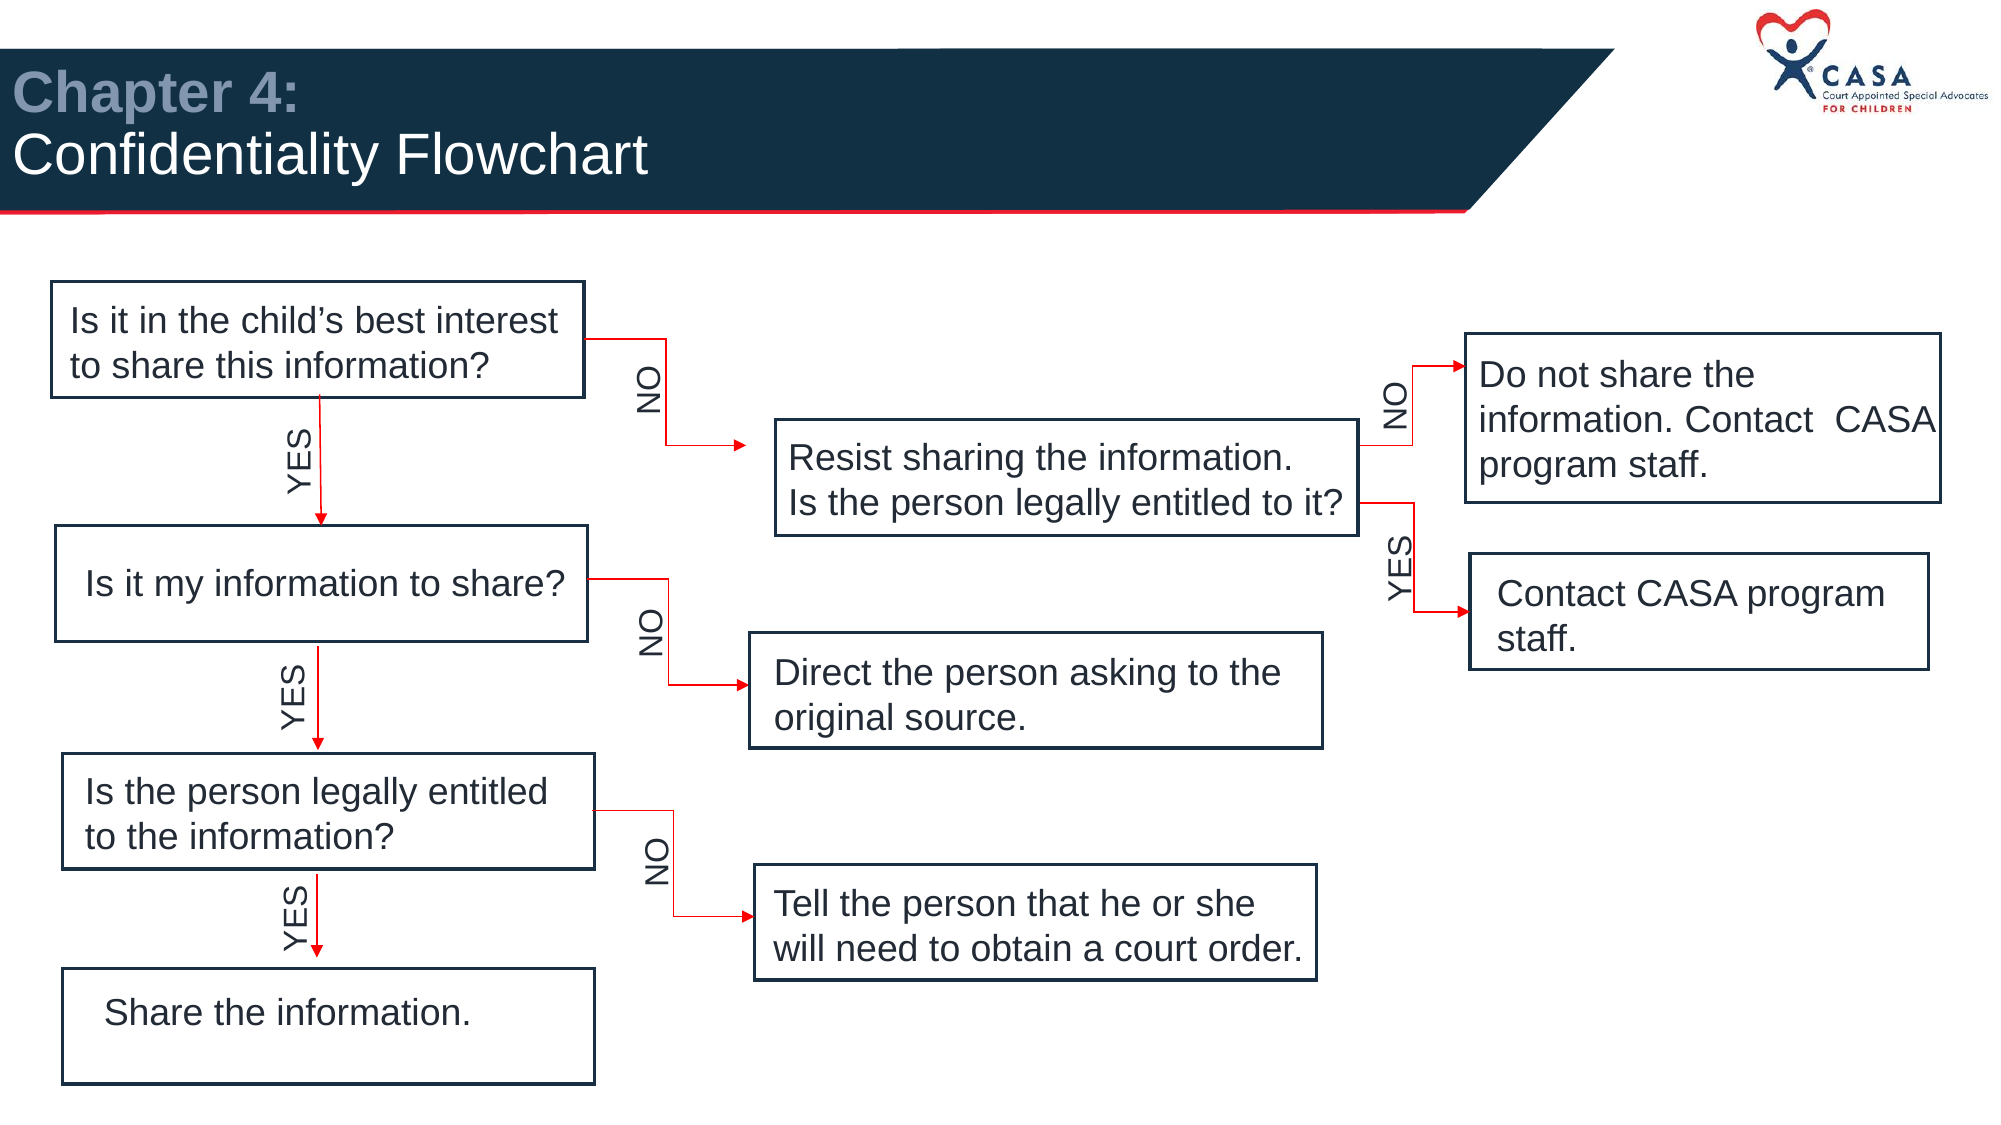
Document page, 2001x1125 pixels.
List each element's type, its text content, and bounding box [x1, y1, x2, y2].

text_box [754, 864, 1317, 980]
text_box Direct the person asking to the original source. [758, 640, 1298, 747]
text_box [55, 525, 588, 642]
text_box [1463, 333, 1952, 503]
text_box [1359, 365, 1467, 446]
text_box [592, 810, 755, 917]
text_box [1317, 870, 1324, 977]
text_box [583, 338, 747, 446]
text_box Is it in the child’s best interest to share this information? [55, 288, 585, 395]
text_box [62, 753, 595, 869]
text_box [1469, 553, 1982, 670]
text_box [51, 281, 585, 398]
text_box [772, 419, 1372, 536]
text_box [62, 968, 595, 1084]
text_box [1359, 502, 1471, 612]
text_box YES [263, 648, 317, 747]
text_box YES [269, 412, 314, 511]
title Chapter 4: Confidentiality Flowchart [0, 15, 1723, 234]
text_box YES [266, 869, 322, 968]
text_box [0, 48, 1616, 215]
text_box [587, 578, 750, 686]
text_box [749, 632, 1323, 748]
picture [1756, 9, 1999, 115]
